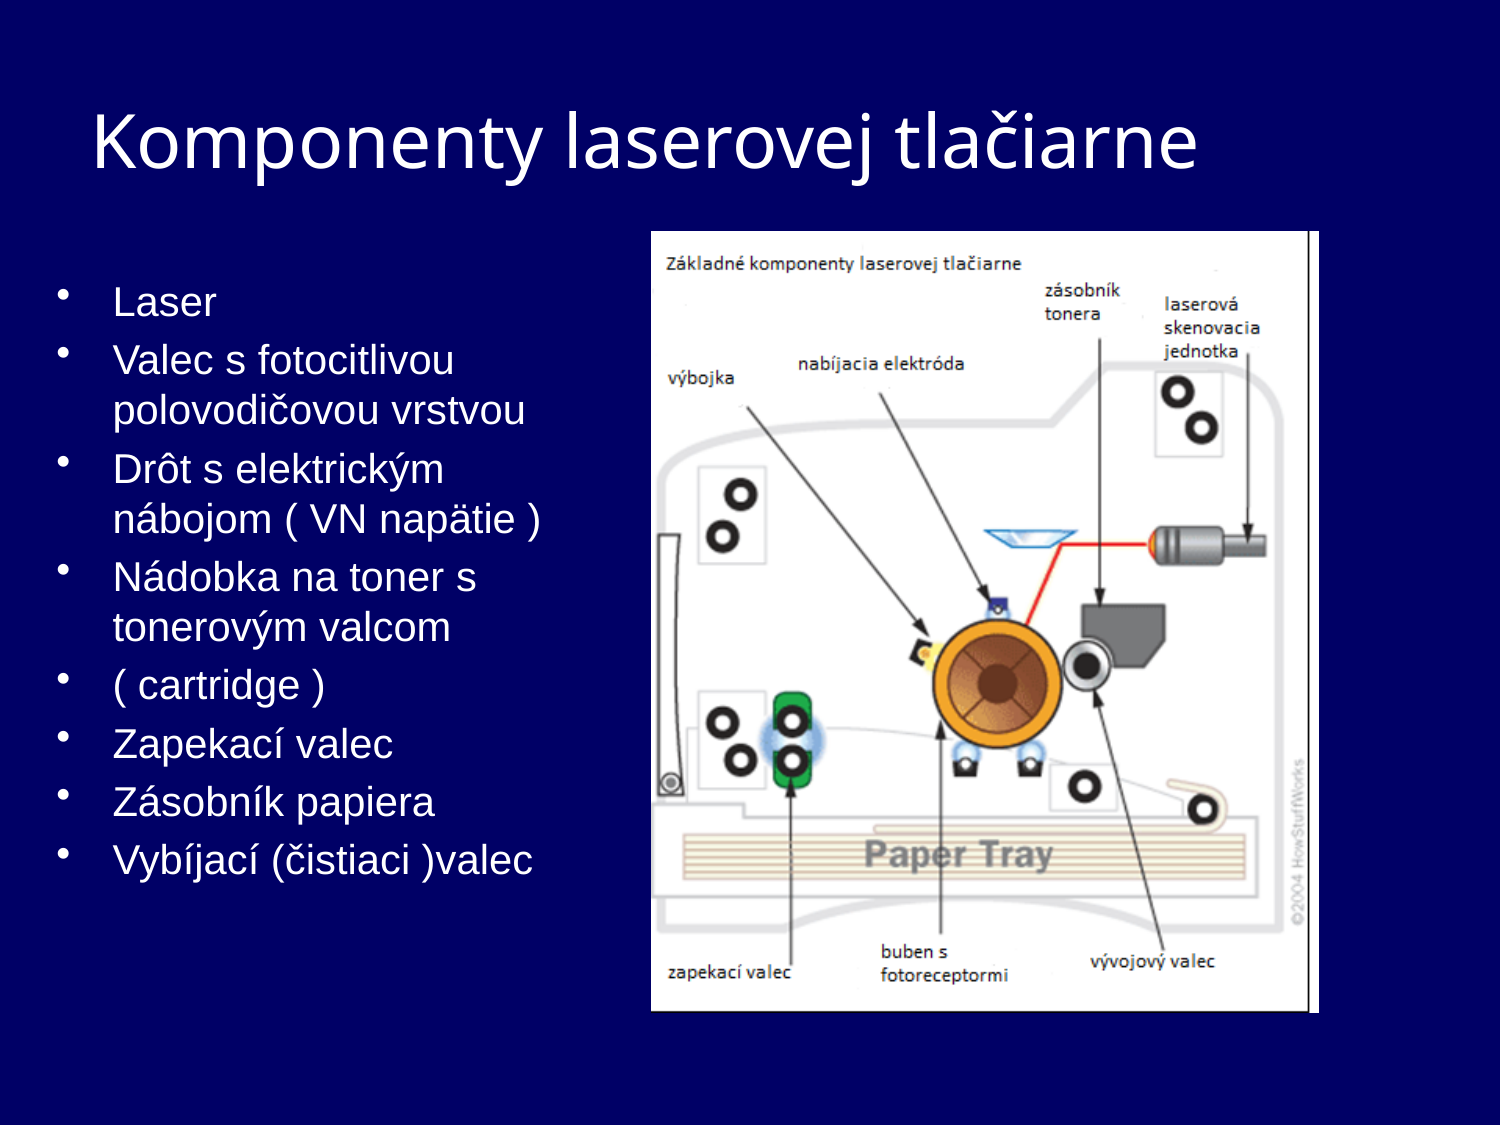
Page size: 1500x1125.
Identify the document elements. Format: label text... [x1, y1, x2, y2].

picture [651, 231, 1319, 1014]
title Komponenty laserovej tlačiarne [75, 45, 1425, 233]
list Laser Valec s fotocitlivou polovodičovou vrstvou Drôt s elektrickým nábojom ( VN napätie ) Nádobka na toner s tonerovým valcom ( cartridge ) Zapekací valec Zásobník papiera Vybíjací (čistiaci )valec [41, 267, 558, 1010]
